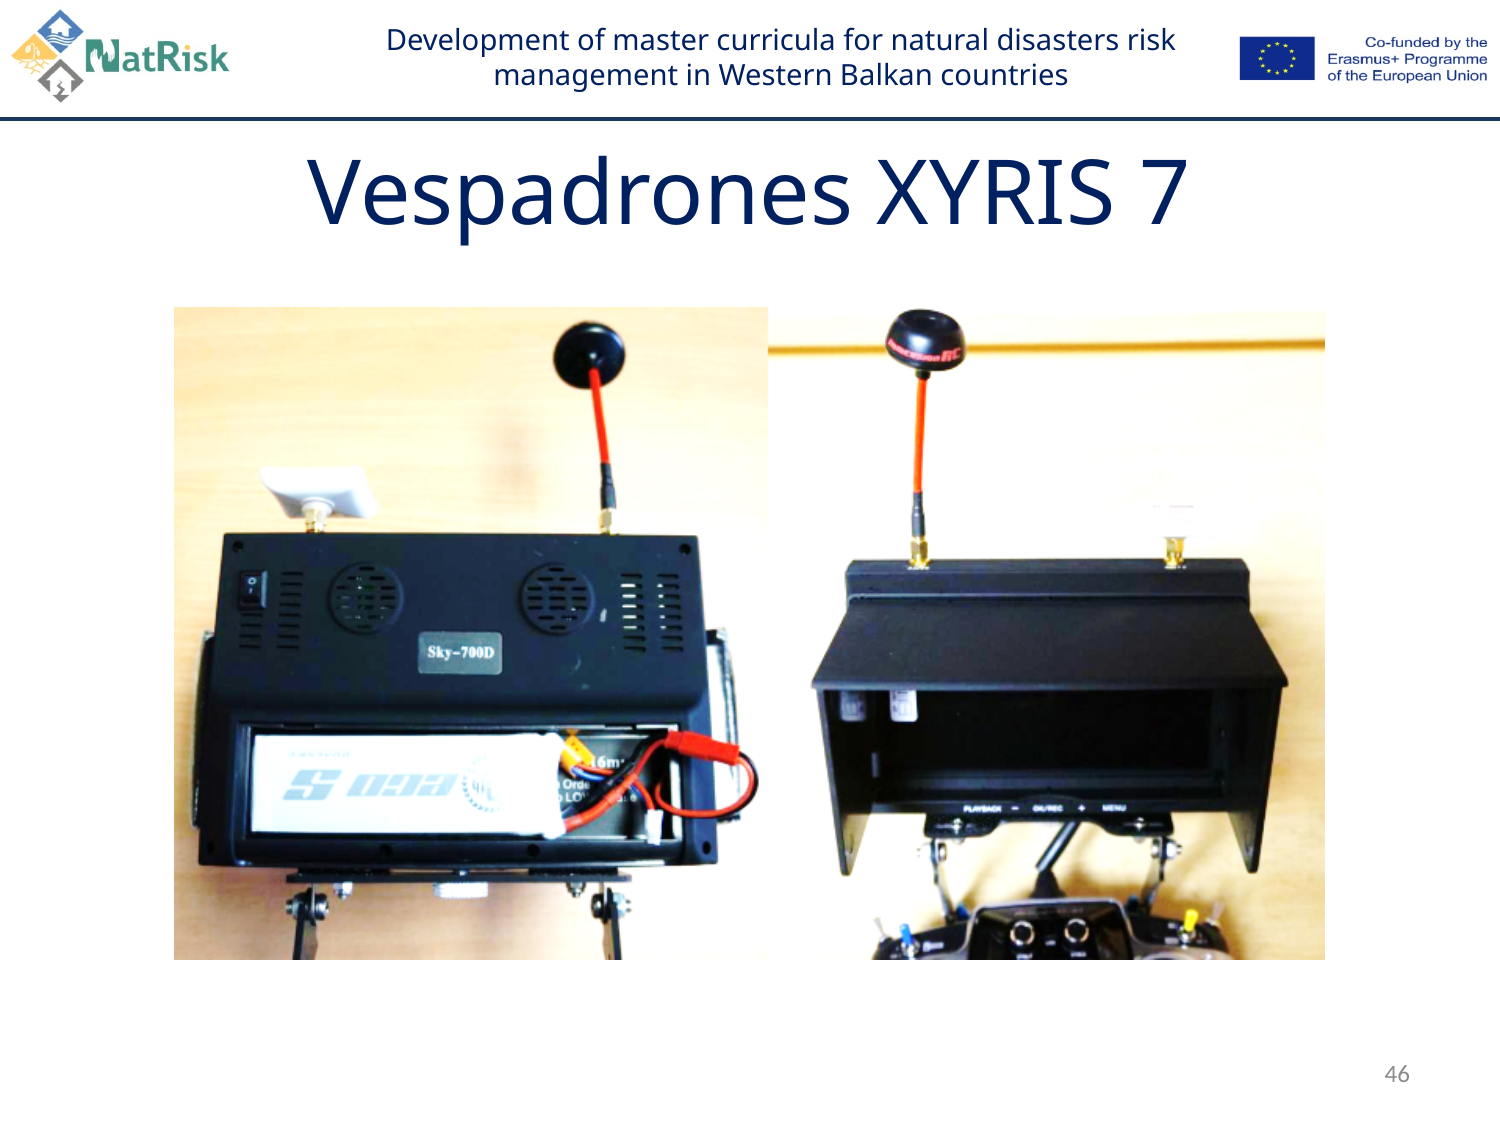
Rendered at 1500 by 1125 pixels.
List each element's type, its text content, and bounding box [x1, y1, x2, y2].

picture [0, 0, 238, 113]
title Vespadrones XYRIS 7 [75, 128, 1425, 250]
text_box Development of master curricula for natural disasters risk management in Western Balkan countries [324, 24, 1223, 88]
slide_number 46 [1074, 1042, 1425, 1103]
picture [1224, 24, 1500, 93]
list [174, 307, 1326, 960]
